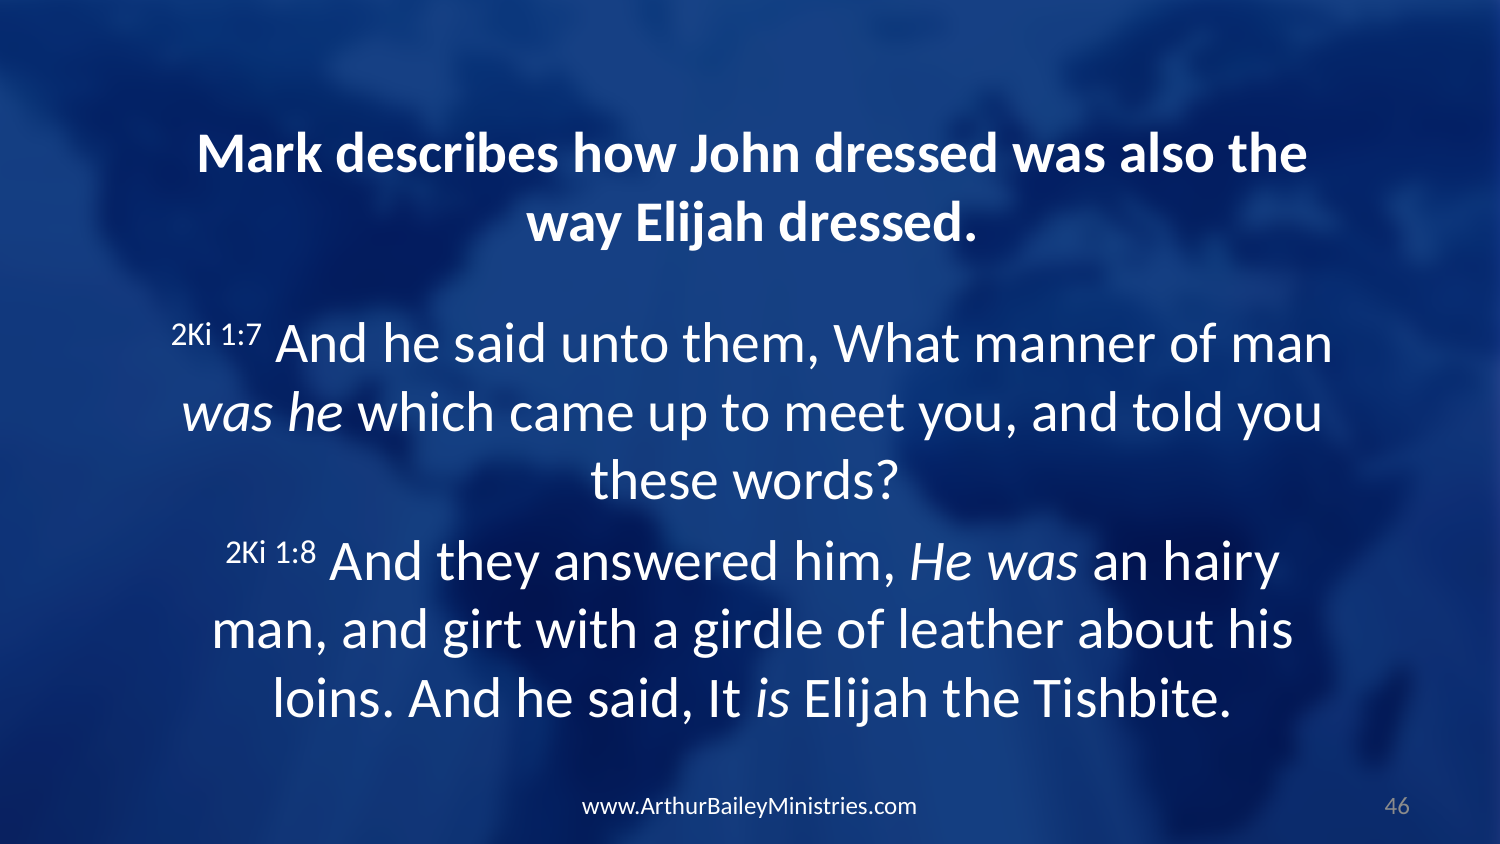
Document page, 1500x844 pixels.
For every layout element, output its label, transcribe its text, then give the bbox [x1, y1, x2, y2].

slide_number 46 [1074, 782, 1425, 827]
footer www.ArthurBaileyMinistries.com [512, 782, 988, 827]
list Mark describes how John dressed was also the way Elijah dressed. 2Ki 1:7 And he said unto them, What manner of man was he which came up to meet you, and told you these words? 2Ki 1:8 And they answered him, He was an hairy man, and girt with a girdle of leather about his loins. And he said, It is Elijah the Tishbite. [151, 107, 1355, 741]
picture [0, 0, 1500, 844]
